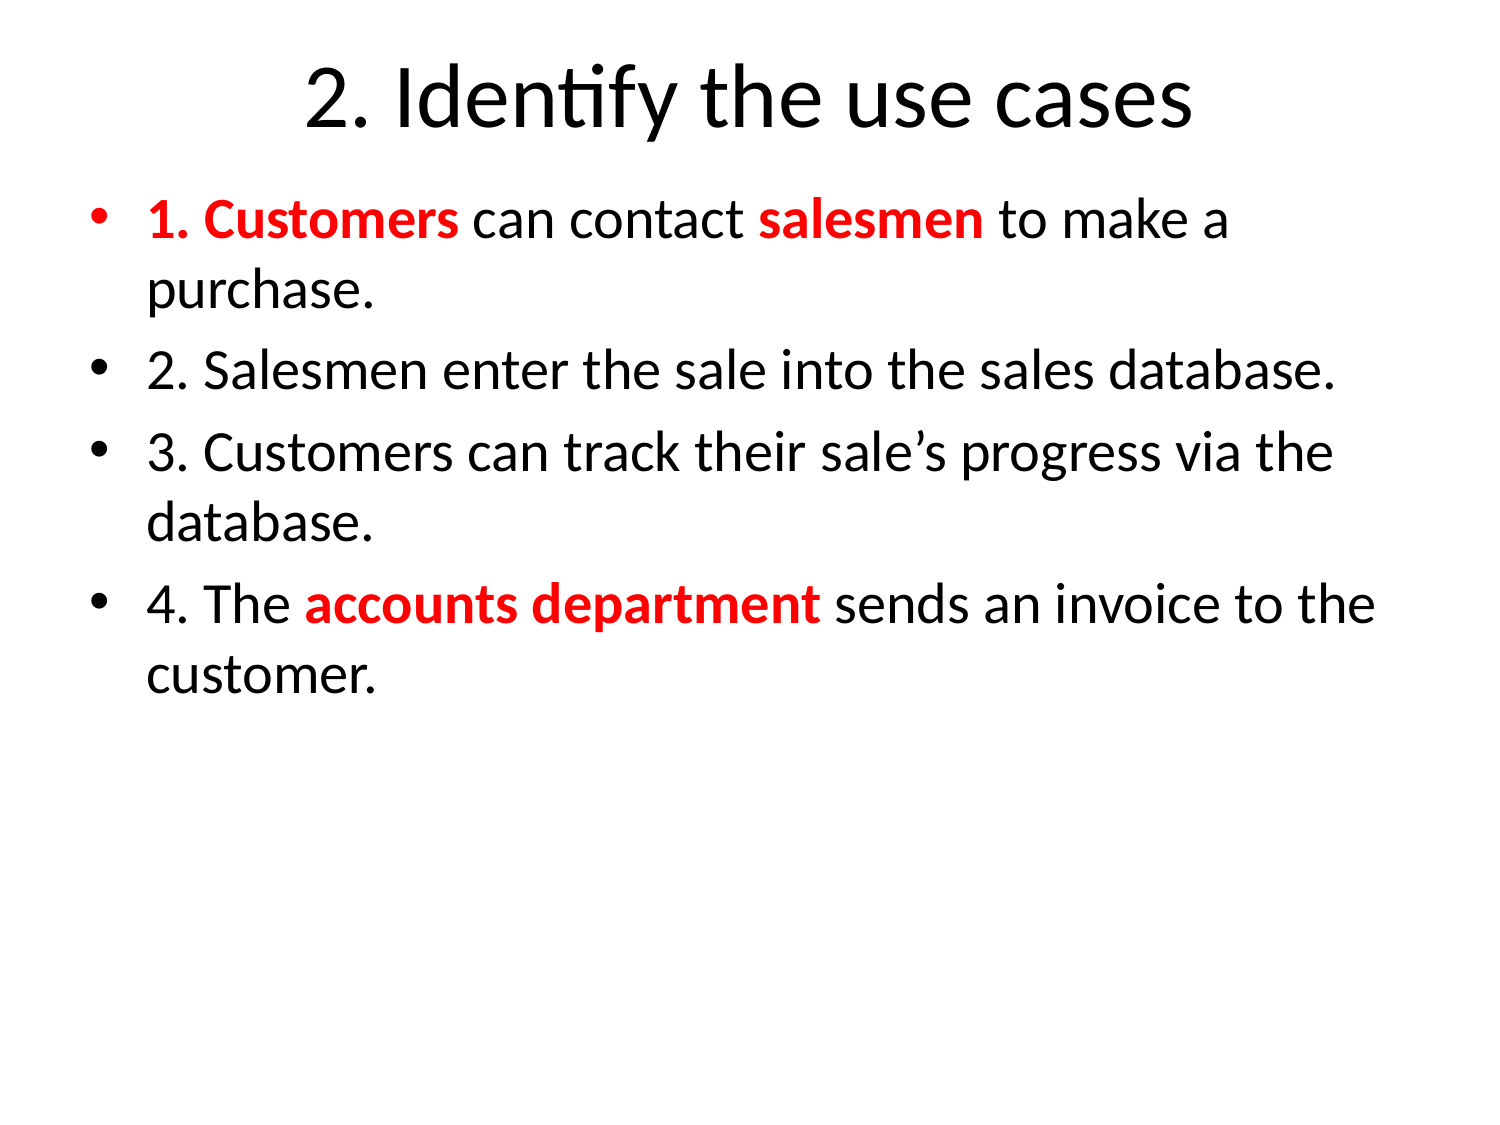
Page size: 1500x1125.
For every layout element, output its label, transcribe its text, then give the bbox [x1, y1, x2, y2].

list 1. Customers can contact salesmen to make a purchase. 2. Salesmen enter the sale into the sales database. 3. Customers can track their sale’s progress via the database. 4. The accounts department sends an invoice to the customer. [75, 172, 1425, 846]
title 2. Identify the use cases [75, 45, 1425, 137]
